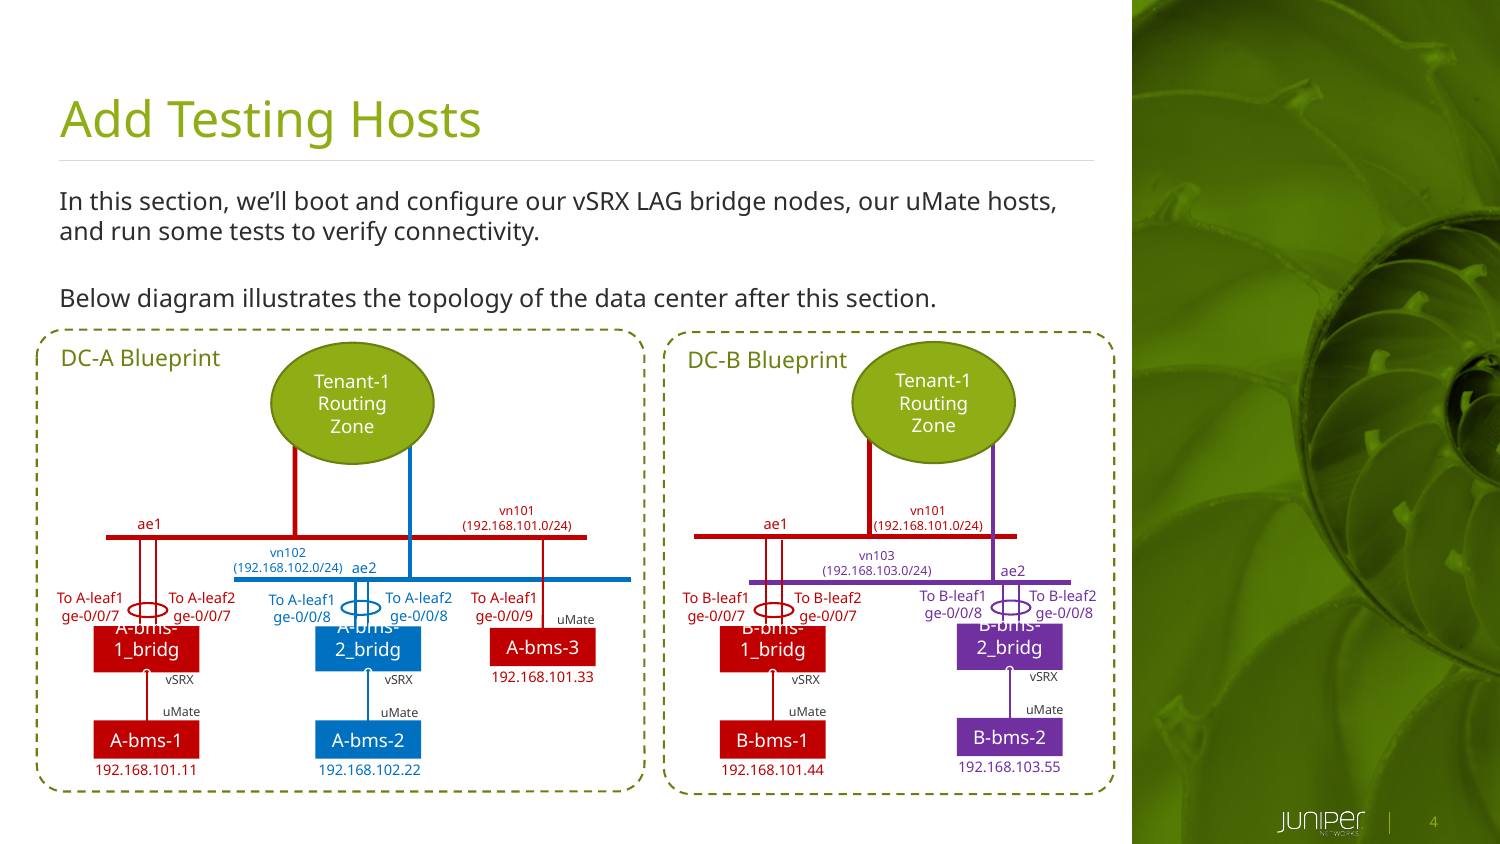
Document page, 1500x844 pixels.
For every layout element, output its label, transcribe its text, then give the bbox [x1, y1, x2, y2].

text_box [356, 599, 368, 616]
text_box 192.168.101.11 [80, 753, 213, 786]
text_box To B-leaf2 ge-0/0/8 [1020, 579, 1115, 630]
text_box B-bms-1 [719, 719, 827, 753]
slide_number 4 [1397, 813, 1438, 832]
text_box [369, 600, 382, 616]
text_box Tenant-1 Routing Zone [851, 340, 1016, 465]
text_box vn101 (192.168.101.0/24) [447, 495, 587, 537]
text_box [1003, 599, 1018, 616]
text_box uMate [1009, 694, 1081, 725]
text_box [127, 602, 139, 618]
text_box A-bms-3 [489, 632, 597, 660]
text_box [140, 602, 155, 619]
text_box A-bms-1_bridge [93, 625, 200, 673]
text_box ae1 [122, 507, 177, 537]
text_box [990, 600, 1002, 615]
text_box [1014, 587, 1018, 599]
text_box uMate [364, 697, 435, 727]
text_box 192.168.101.33 [476, 660, 609, 694]
text_box ae2 [356, 580, 392, 584]
text_box 192.168.103.55 [943, 750, 1076, 783]
text_box To A-leaf1 ge-0/0/8 [253, 582, 351, 633]
text_box 192.168.101.44 [706, 753, 839, 786]
text_box [156, 602, 169, 618]
text_box DC-A Blueprint [45, 335, 236, 378]
text_box vSRX [1009, 661, 1079, 692]
text_box Tenant-1 Routing Zone [270, 341, 435, 465]
picture [1132, 0, 1500, 844]
text_box A-bms-1 [93, 719, 200, 753]
text_box [766, 602, 781, 619]
text_box uMate [146, 697, 217, 727]
text_box To B-leaf1 ge-0/0/8 [904, 583, 1002, 630]
text_box [35, 328, 646, 793]
text_box [340, 600, 355, 616]
text_box A-bms-2 [314, 719, 422, 753]
text_box vSRX [144, 664, 216, 694]
text_box [1020, 600, 1032, 615]
text_box ae2 [985, 583, 1041, 587]
text_box To A-leaf1 ge-0/0/7 [42, 582, 139, 632]
text_box vn102 (192.168.102.0/24) [218, 538, 358, 582]
text_box To A-leaf2 ge-0/0/8 [370, 582, 468, 632]
text_box To B-leaf1 ge-0/0/7 [667, 582, 765, 632]
text_box vSRX [363, 664, 435, 695]
text_box vn103 (192.168.103.0/24) [807, 540, 947, 582]
text_box ae2 [985, 554, 1041, 582]
text_box [783, 602, 795, 618]
text_box [753, 602, 765, 618]
text_box [662, 331, 1116, 796]
text_box B-bms-2 [956, 717, 1064, 750]
text_box To A-leaf2 ge-0/0/7 [156, 582, 251, 632]
text_box ae1 [748, 507, 804, 536]
list In this section, we’ll boot and configure our vSRX LAG bridge nodes, our uMate hosts, and run some tests to verify connectivity. Below diagram illustrates the topology of the data center after this section. [59, 185, 1100, 314]
text_box B-bms-1_bridge [719, 625, 827, 673]
text_box To B-leaf2 ge-0/0/7 [783, 583, 877, 632]
text_box vSRX [770, 664, 842, 694]
text_box uMate [772, 697, 844, 727]
text_box 192.168.102.22 [303, 753, 436, 786]
text_box uMate [540, 605, 612, 635]
text_box DC-B Blueprint [672, 338, 863, 381]
text_box Add Testing Hosts [45, 87, 1086, 158]
text_box A-bms-2_bridge [314, 625, 422, 672]
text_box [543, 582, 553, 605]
text_box B-bms-2_bridge [956, 623, 1064, 671]
text_box ae2 [337, 551, 392, 579]
text_box To A-leaf1 ge-0/0/9 [468, 582, 542, 632]
text_box ae2 [337, 580, 355, 584]
